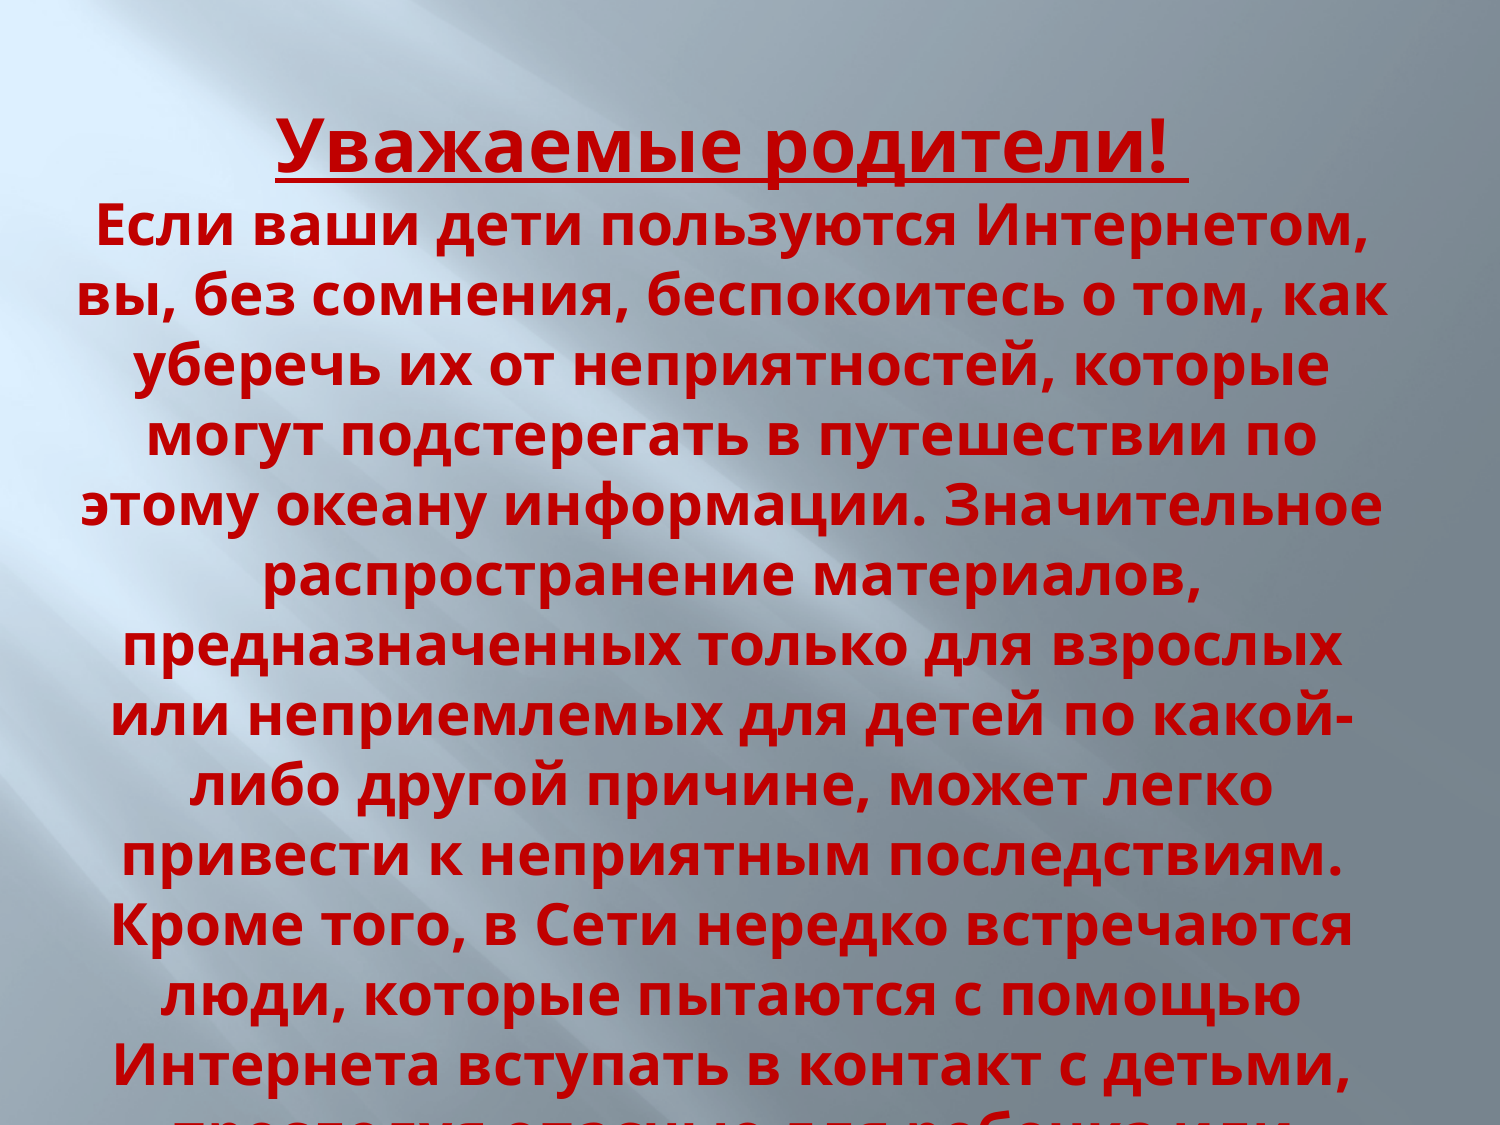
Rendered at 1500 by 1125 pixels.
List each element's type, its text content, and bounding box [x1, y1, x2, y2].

text_box Уважаемые родители! Если ваши дети пользуются Интернетом, вы, без сомнения, беспокоитесь о том, как уберечь их от неприятностей, которые могут подстерегать в путешествии по этому океану информации. Значительное распространение материалов, предназначенных только для взрослых или неприемлемых для детей по какой-либо другой причине, может легко привести к неприятным последствиям. Кроме того, в Сети нередко встречаются люди, которые пытаются с помощью Интернета вступать в контакт с детьми, преследуя опасные для ребенка или противоправные цели. [41, 90, 1424, 1125]
